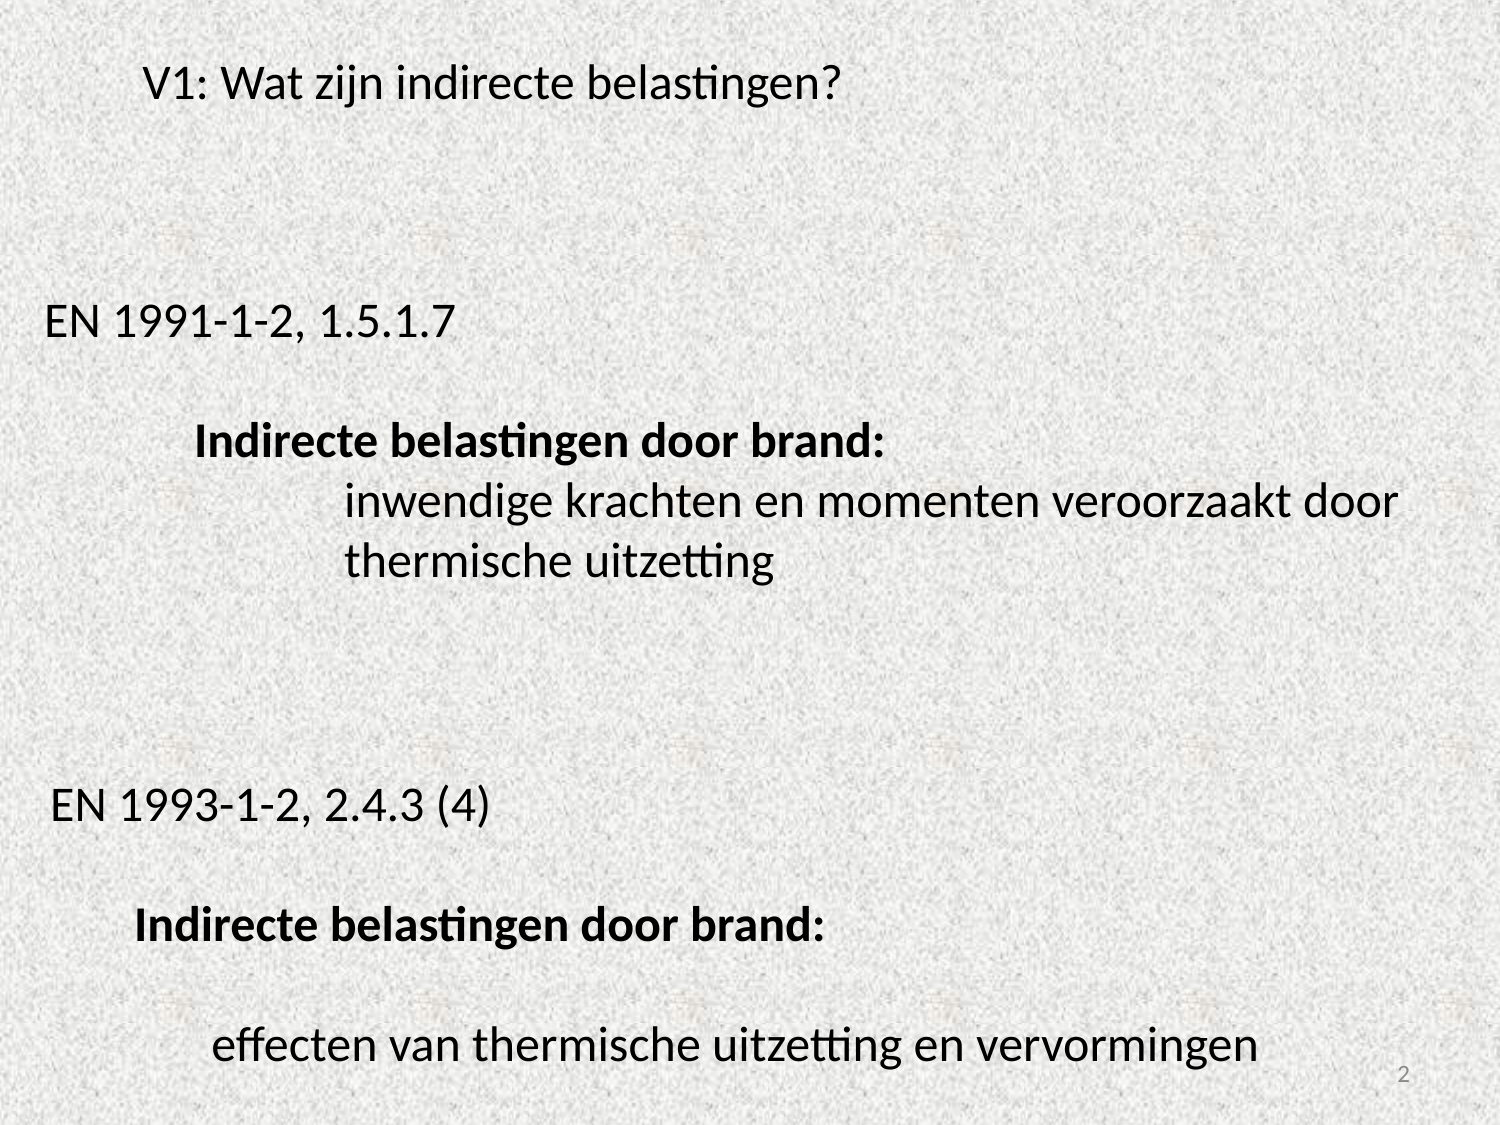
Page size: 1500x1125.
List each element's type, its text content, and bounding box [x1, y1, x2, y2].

picture [0, 0, 1500, 1125]
text_box V1: Wat zijn indirecte belastingen? [127, 42, 859, 118]
text_box EN 1991-1-2, 1.5.1.7 Indirecte belastingen door brand: inwendige krachten en momenten veroorzaakt door thermische uitzetting [29, 279, 1471, 595]
text_box EN 1993-1-2, 2.4.3 (4) Indirecte belastingen door brand: effecten van thermische uitzetting en vervormingen [35, 764, 1447, 1079]
slide_number 2 [1074, 1079, 1425, 1103]
